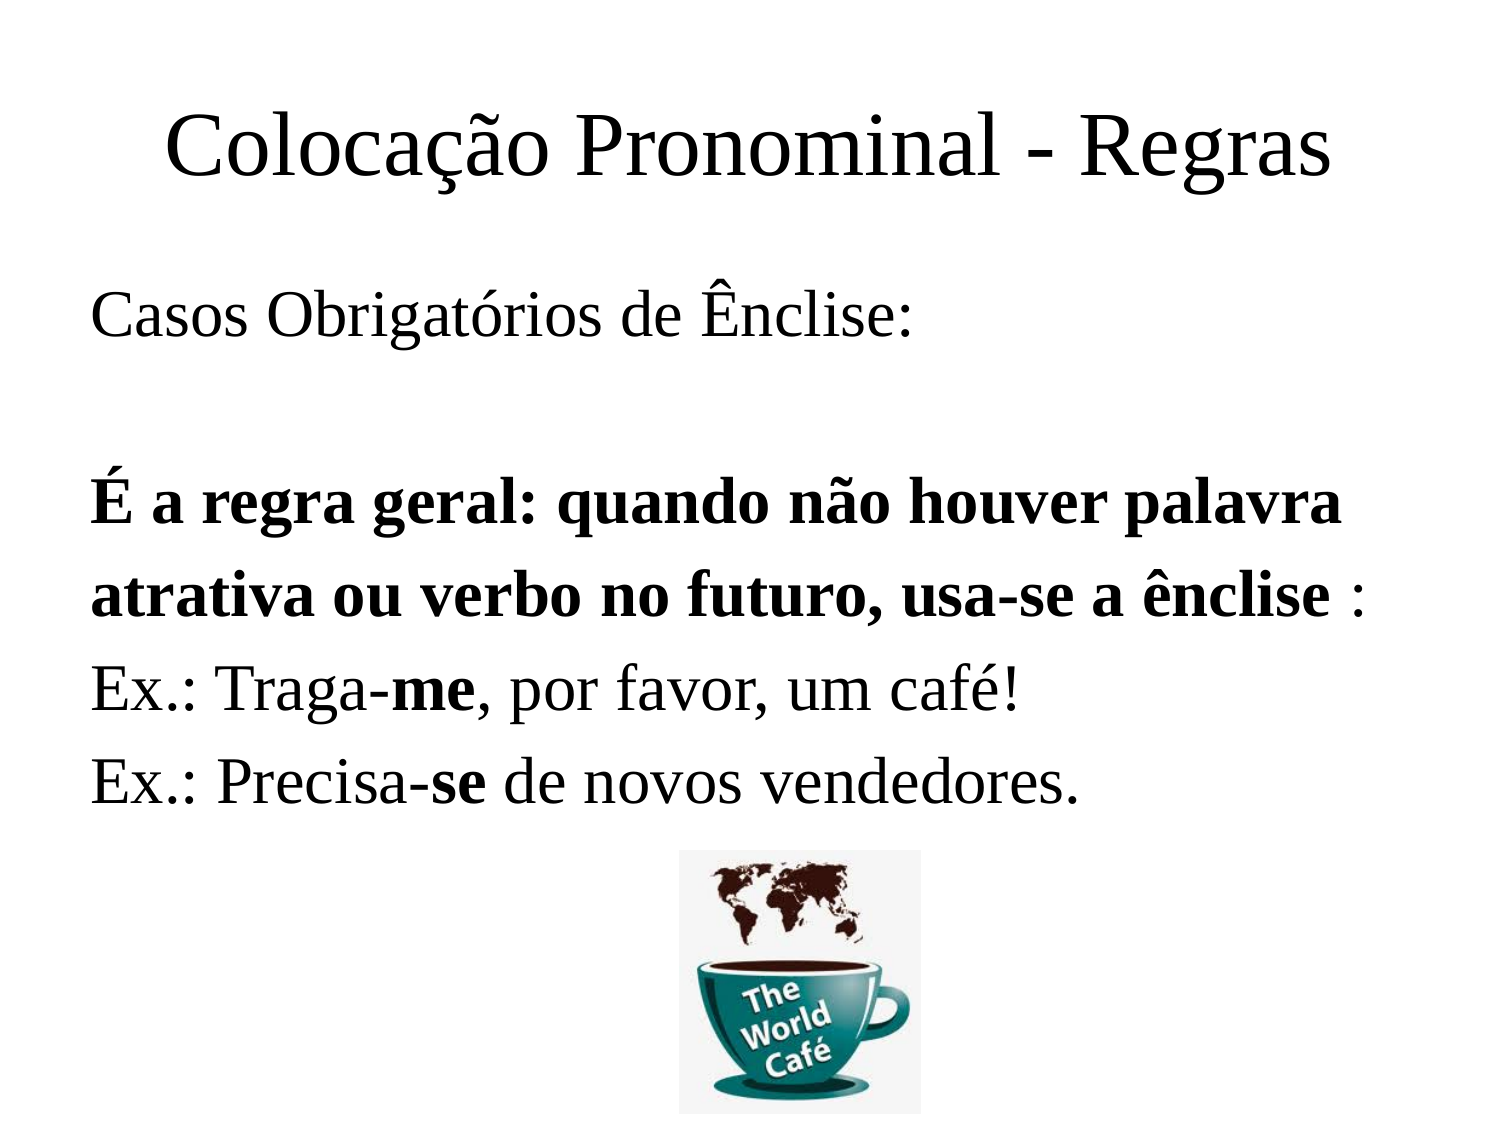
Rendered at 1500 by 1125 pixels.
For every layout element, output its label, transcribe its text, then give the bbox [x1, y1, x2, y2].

list Casos Obrigatórios de Ênclise: É a regra geral: quando não houver palavra atrativa ou verbo no futuro, usa-se a ênclise : Ex.: Traga-me, por favor, um café! Ex.: Precisa-se de novos vendedores. [75, 262, 1459, 1106]
title Colocação Pronominal - Regras [75, 45, 1425, 233]
picture [678, 850, 921, 1114]
